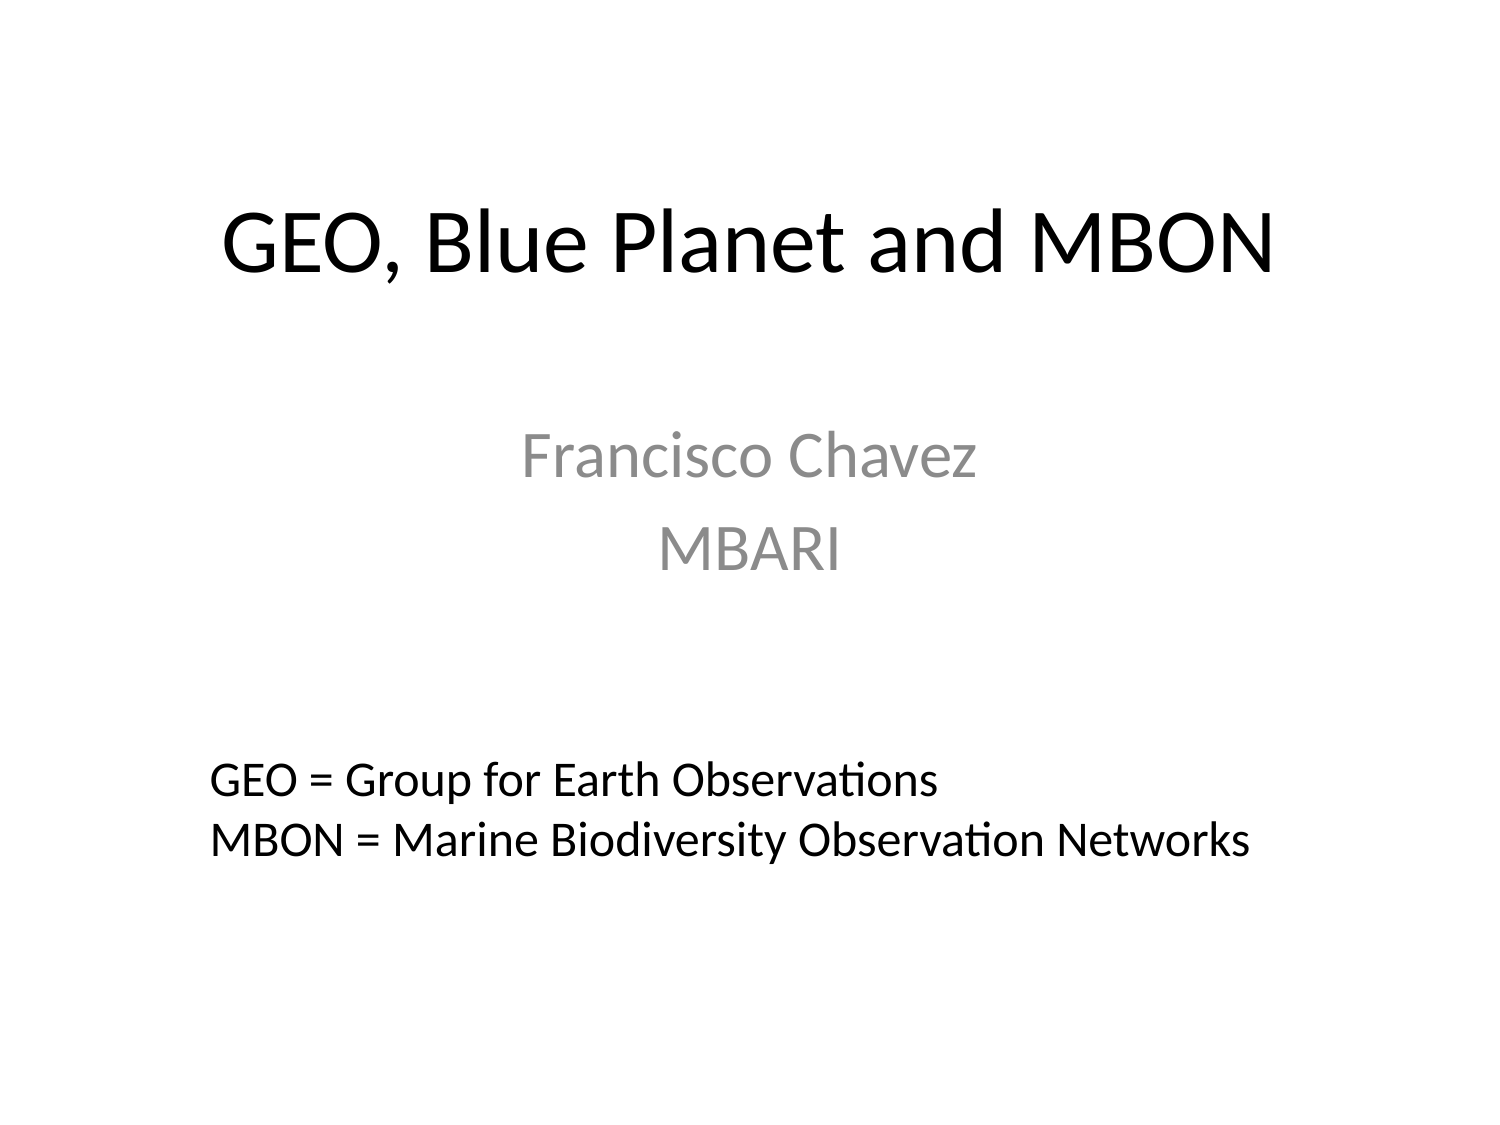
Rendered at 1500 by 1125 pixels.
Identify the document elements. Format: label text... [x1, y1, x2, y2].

title GEO, Blue Planet and MBON [112, 115, 1388, 357]
subtitle Francisco Chavez MBARI [225, 403, 1275, 691]
text_box GEO = Group for Earth Observations MBON = Marine Biodiversity Observation Networks [194, 739, 1267, 875]
